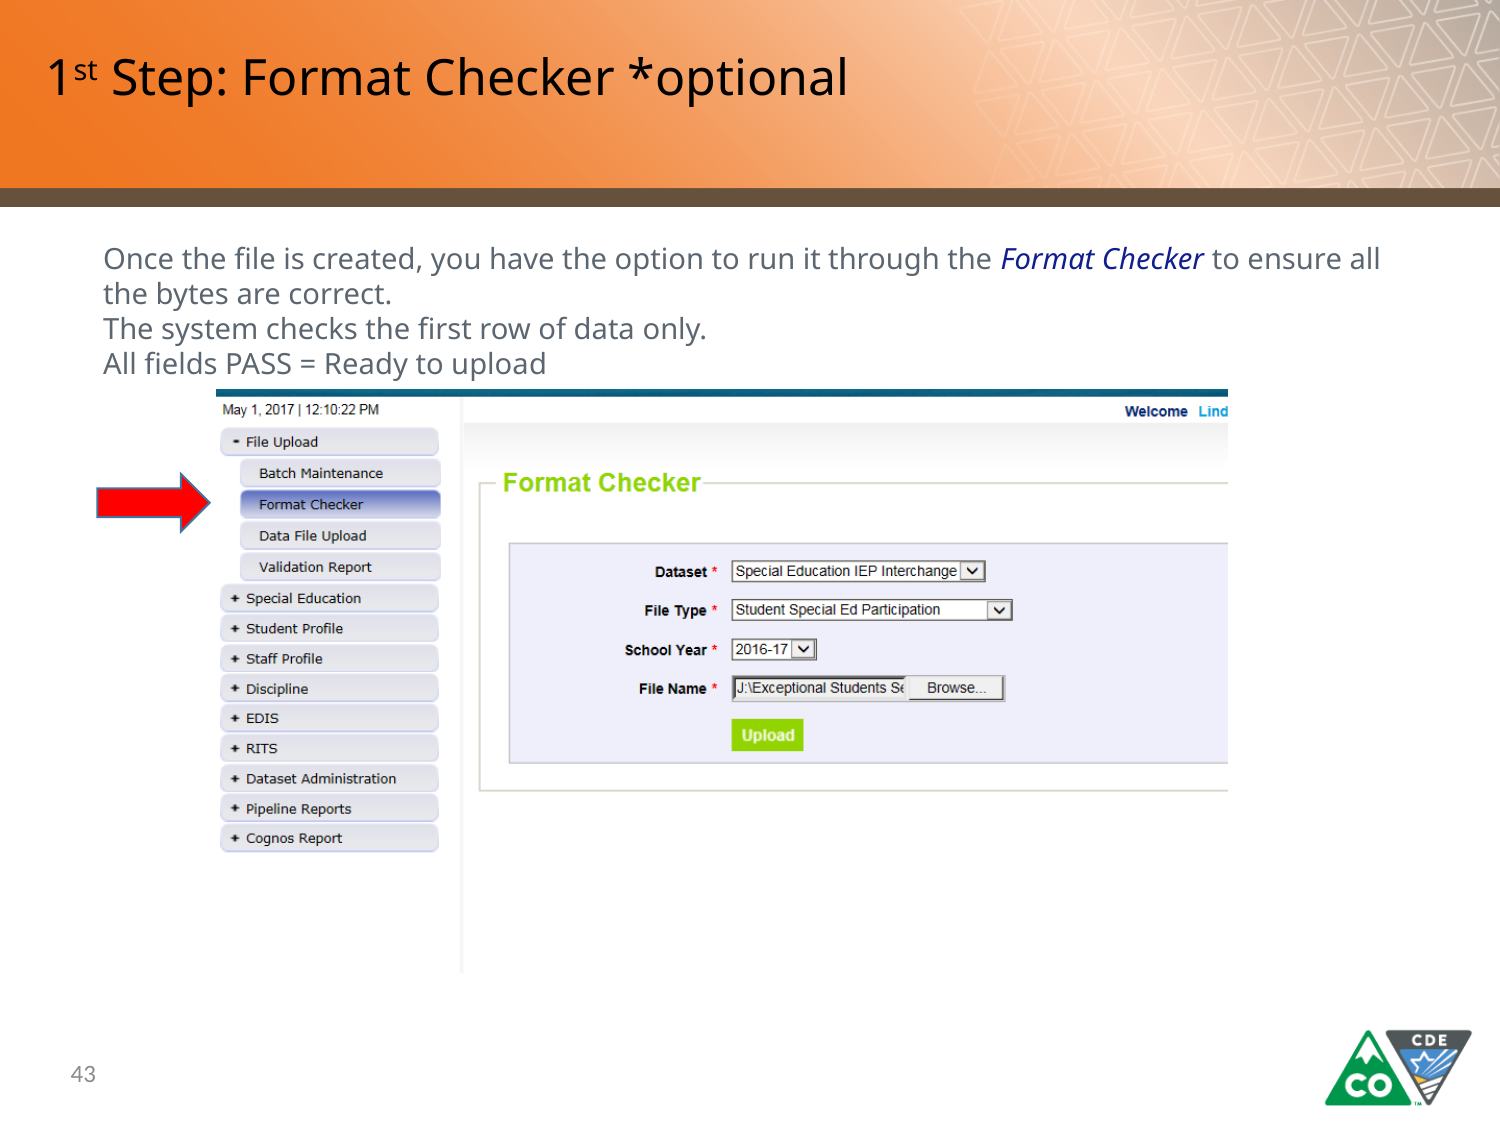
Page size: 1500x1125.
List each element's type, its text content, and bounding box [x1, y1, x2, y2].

list Once the file is created, you have the option to run it through the Format Checker to ensure all the bytes are correct. The system checks the first row of data only. All fields PASS = Ready to upload [103, 239, 1397, 954]
picture [194, 389, 1228, 973]
picture [1312, 1021, 1482, 1113]
slide_number 43 [45, 1042, 122, 1103]
title 1st Step: Format Checker *optional [45, 45, 1339, 162]
picture [0, 0, 1500, 207]
text_box [96, 471, 194, 535]
picture [1199, 389, 1220, 393]
